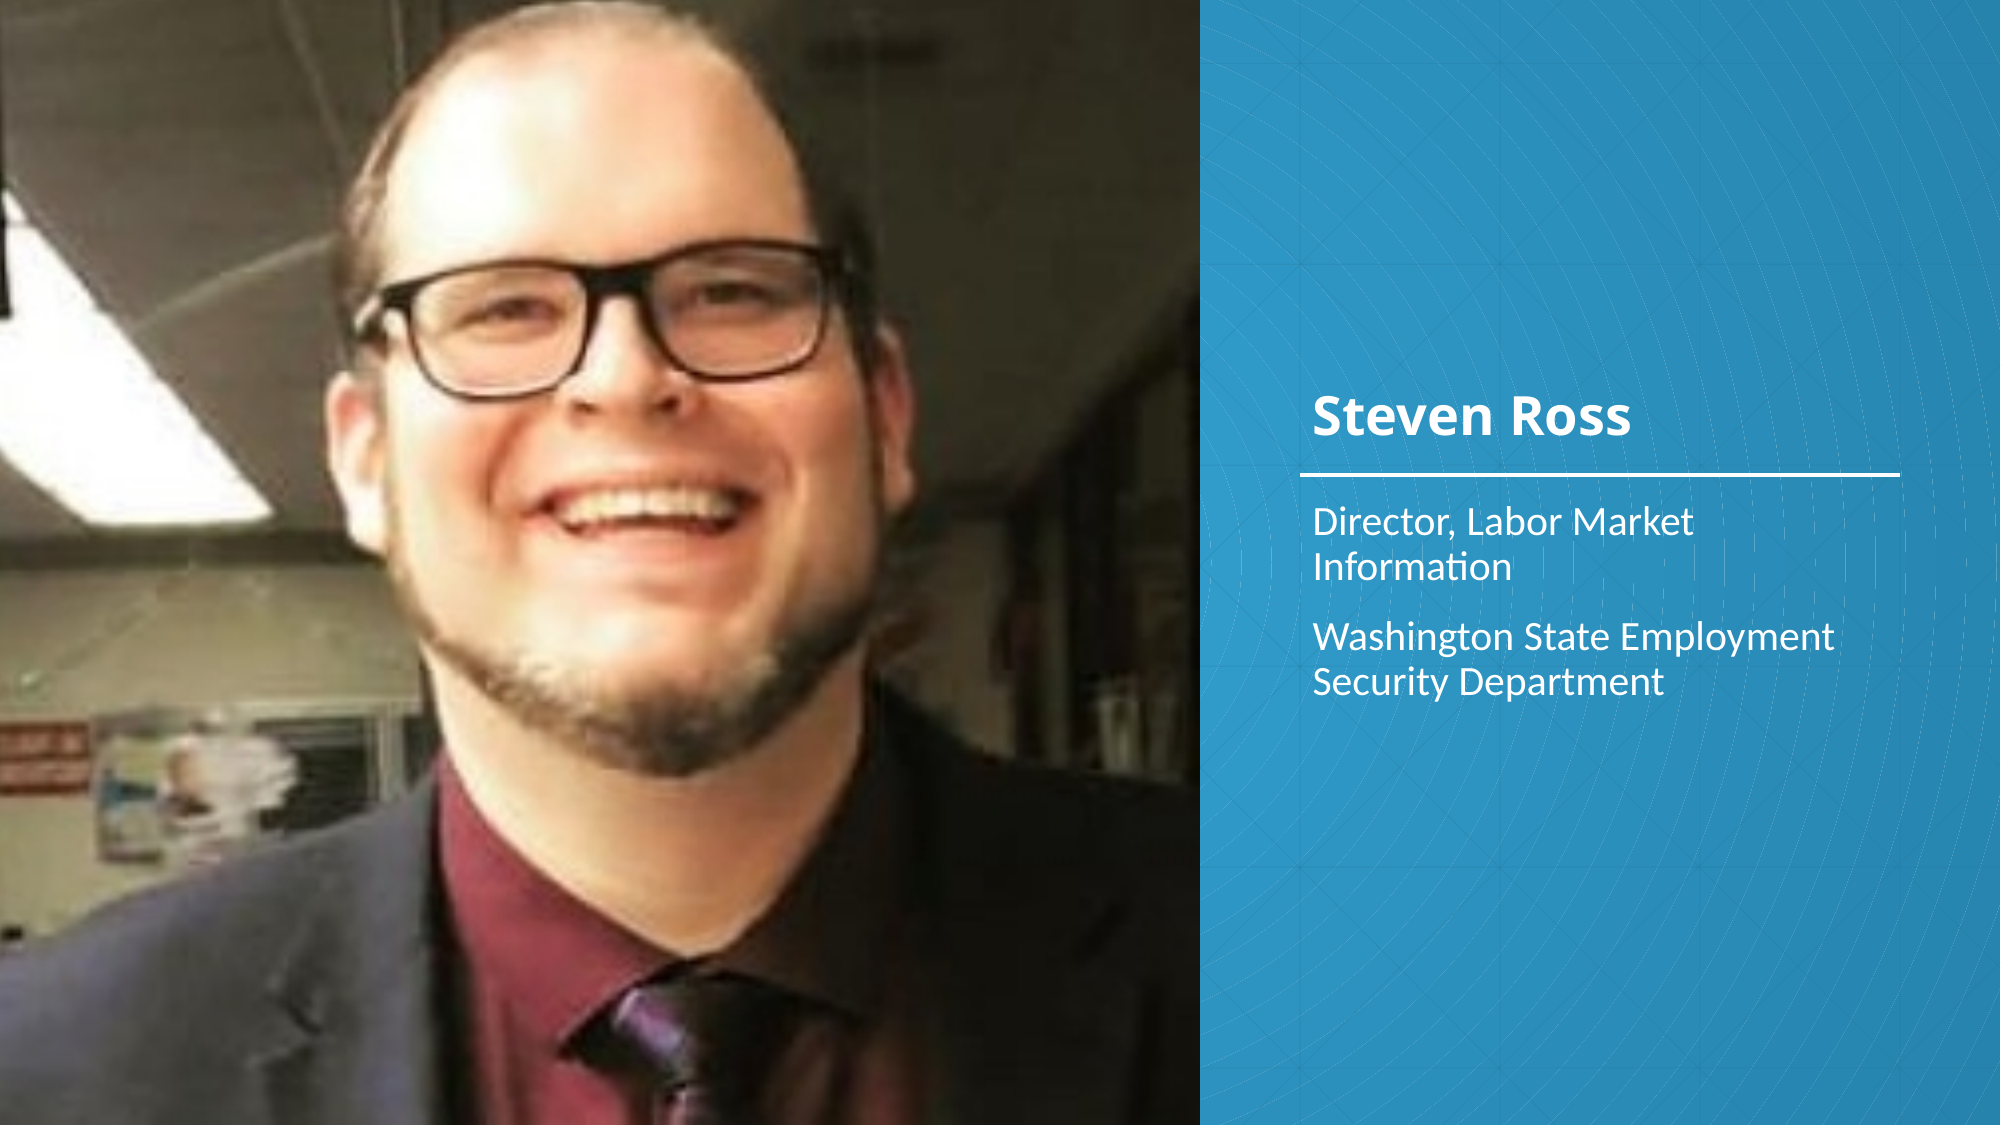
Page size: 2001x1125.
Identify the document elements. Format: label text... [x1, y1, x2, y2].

list Director, Labor Market Information Washington State Employment Security Department [1297, 491, 1898, 867]
picture [0, 0, 1200, 1125]
title Steven Ross [1297, 94, 1898, 455]
